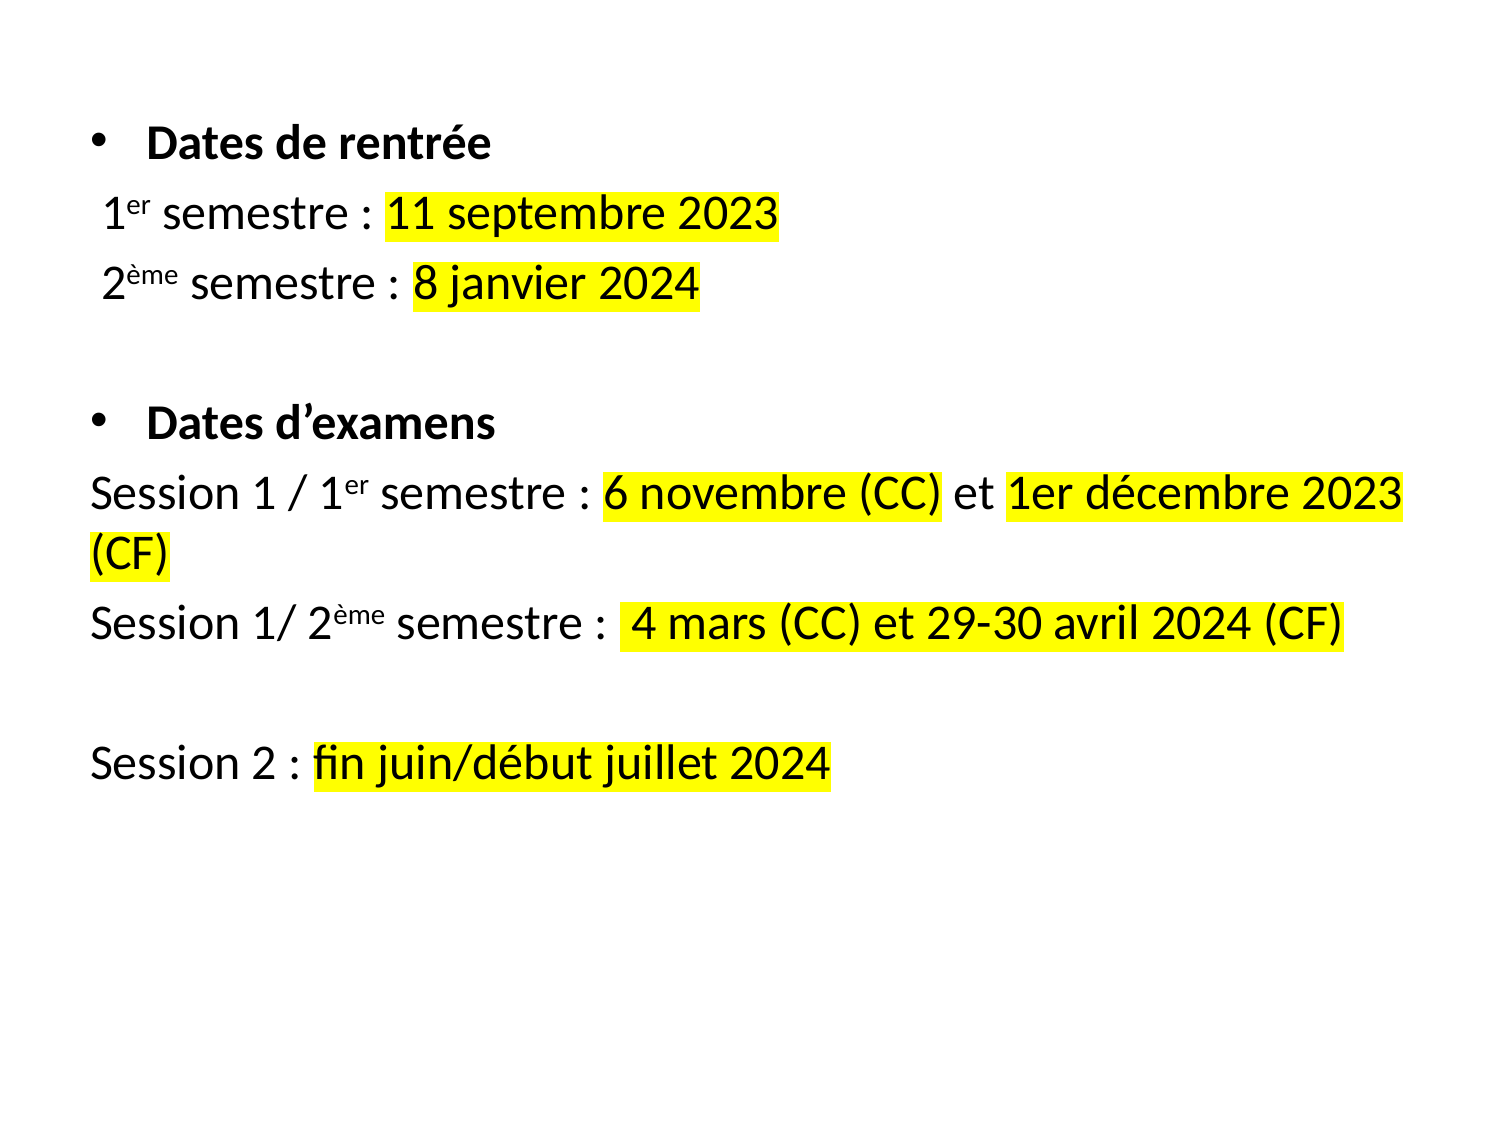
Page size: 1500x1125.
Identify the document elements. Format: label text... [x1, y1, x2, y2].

list Dates de rentrée 1er semestre : 11 septembre 2023 2ème semestre : 8 janvier 2024 Dates d’examens Session 1 / 1er semestre : 6 novembre (CC) et 1er décembre 2023 (CF) Session 1/ 2ème semestre : 4 mars (CC) et 29-30 avril 2024 (CF) Session 2 : fin juin/début juillet 2024 [75, 101, 1483, 976]
